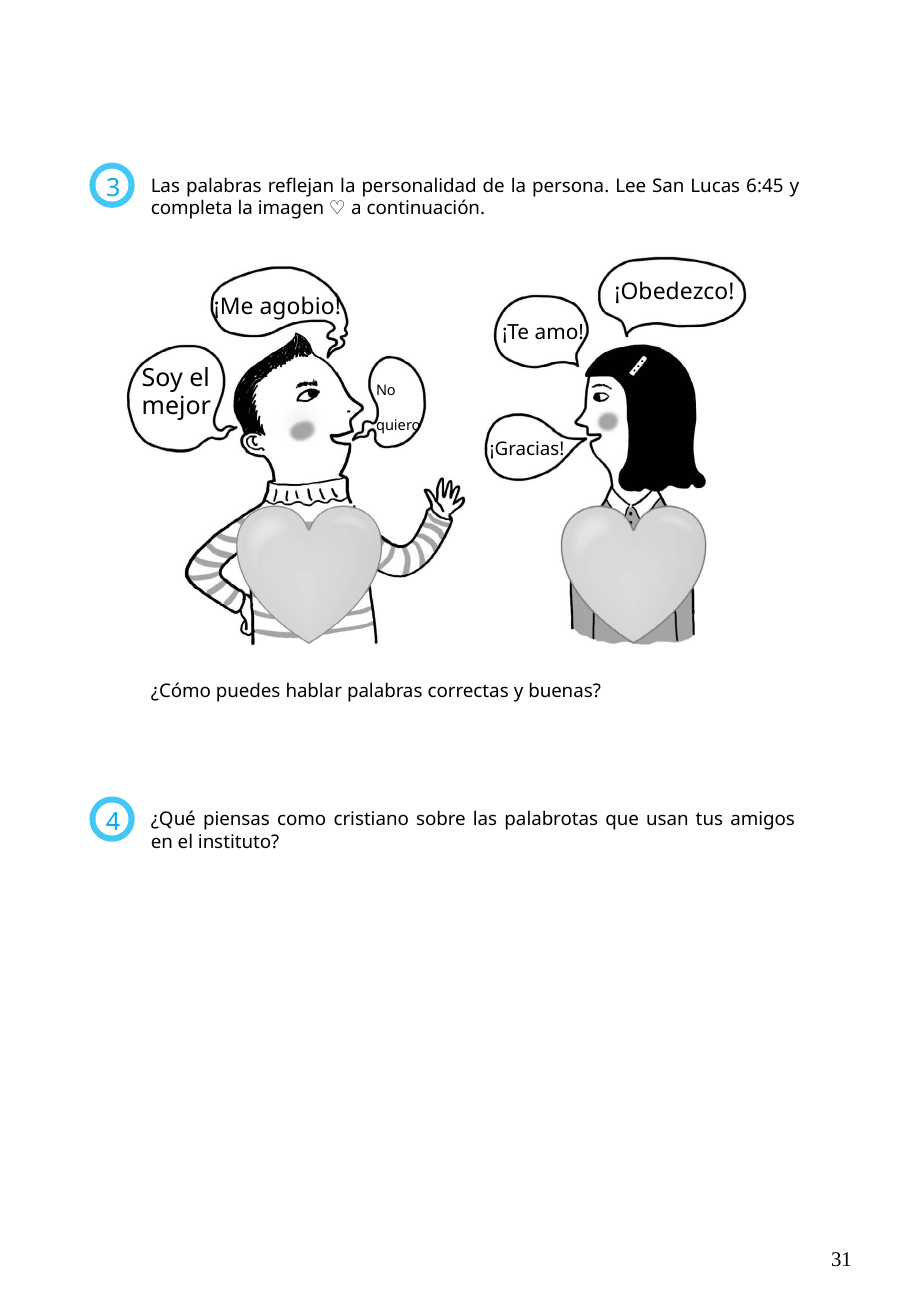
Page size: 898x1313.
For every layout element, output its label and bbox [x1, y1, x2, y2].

text_box [89, 162, 858, 1273]
